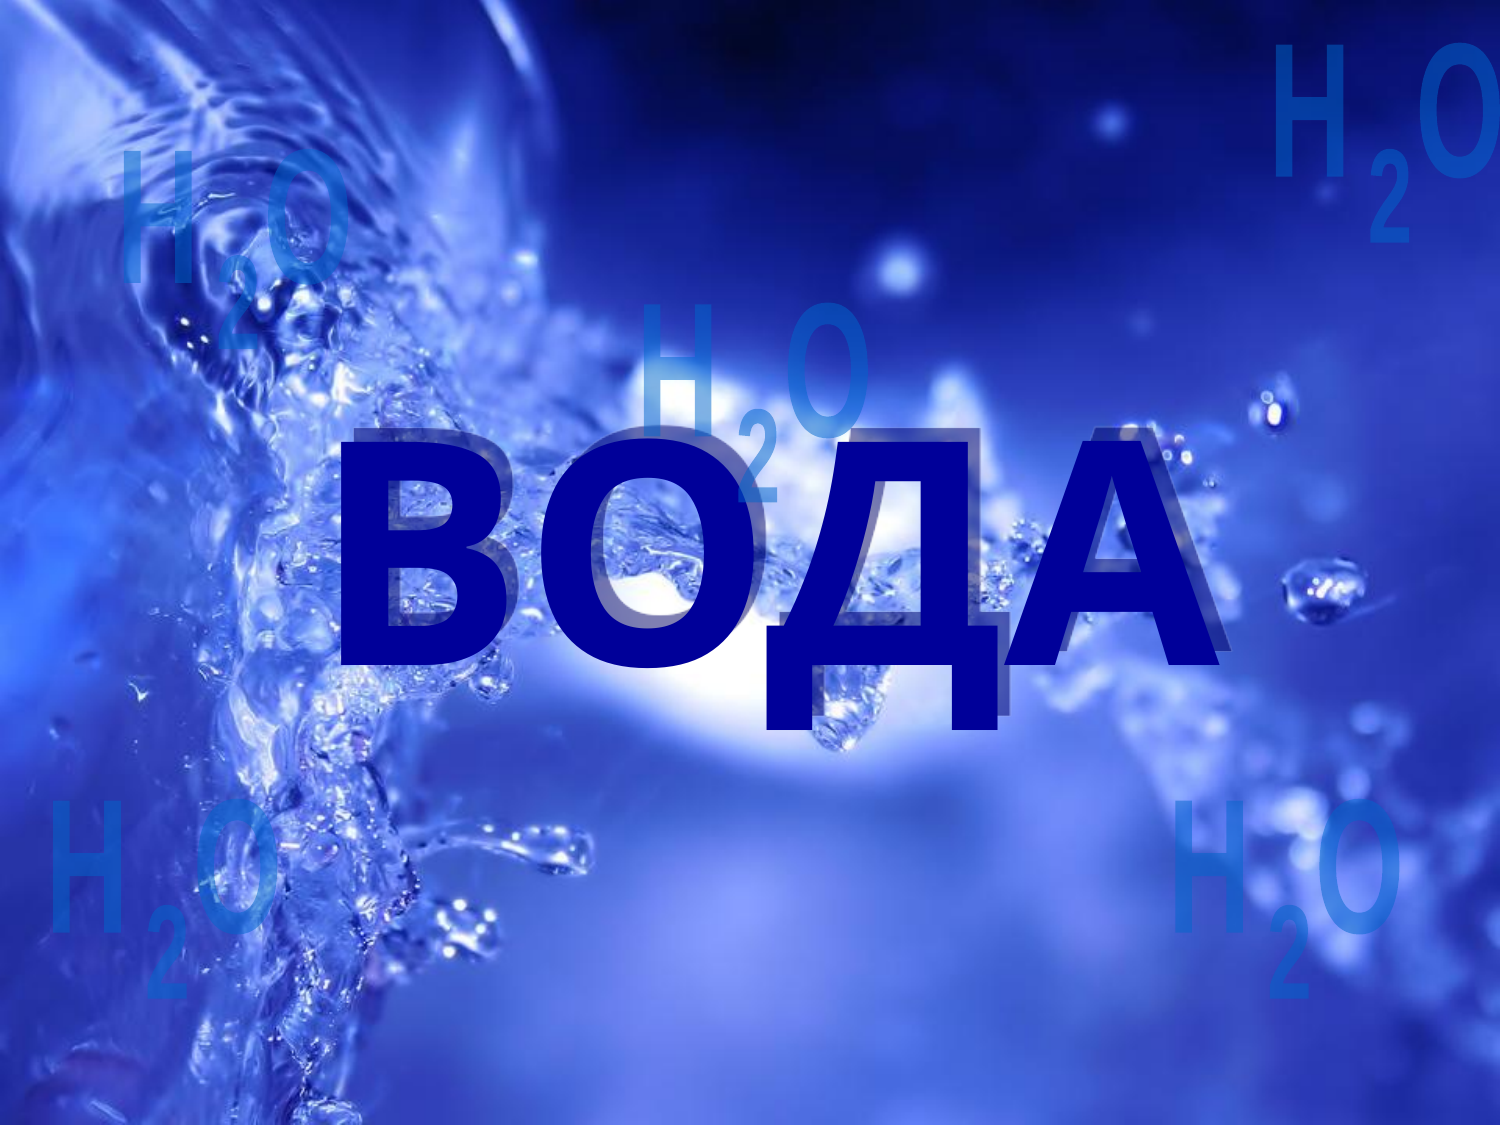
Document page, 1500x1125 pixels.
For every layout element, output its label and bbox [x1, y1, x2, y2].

list [0, 0, 1500, 1125]
